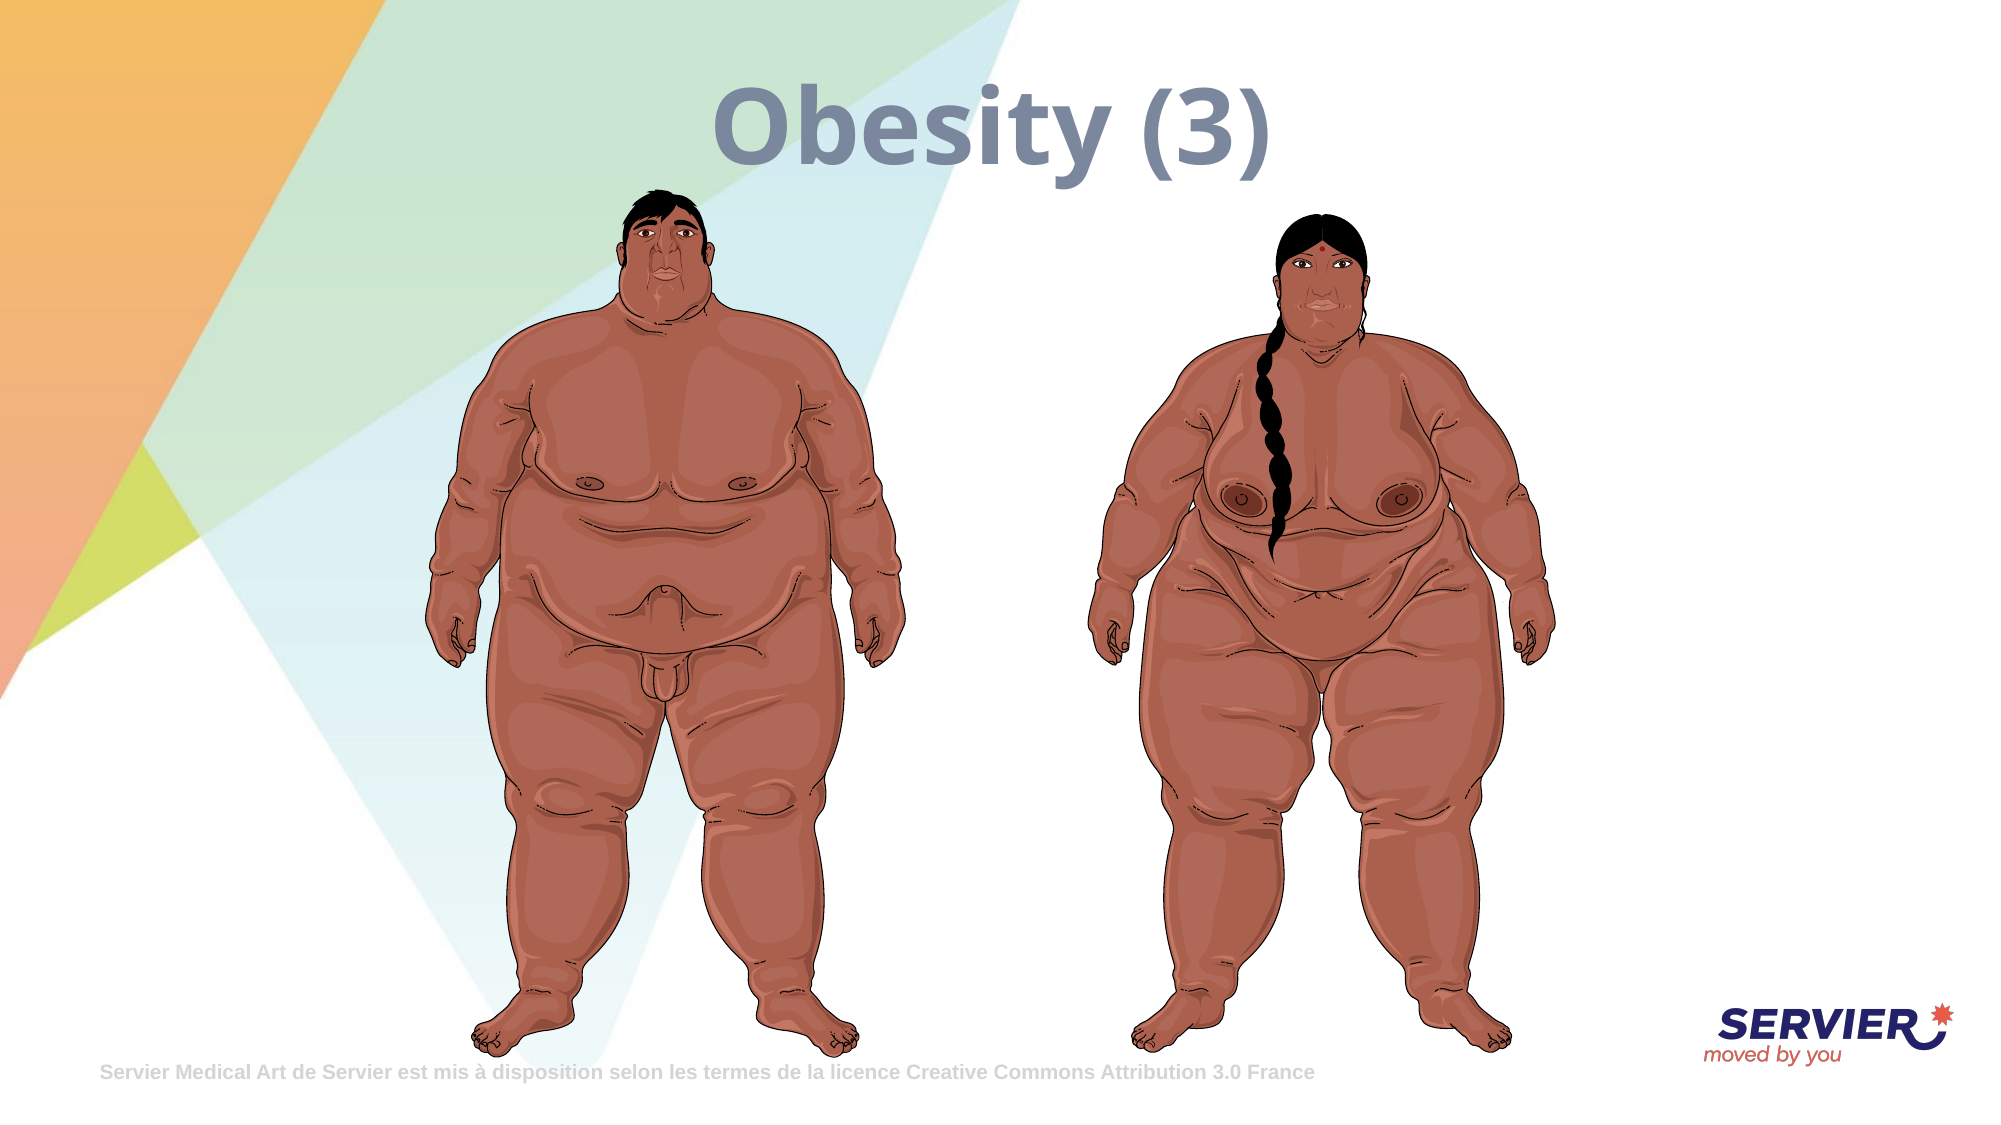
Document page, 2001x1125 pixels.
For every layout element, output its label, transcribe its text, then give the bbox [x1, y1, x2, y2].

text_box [1084, 212, 1559, 1054]
picture [0, 0, 2001, 1125]
title Obesity (3) [54, 12, 1926, 232]
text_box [422, 189, 908, 1059]
